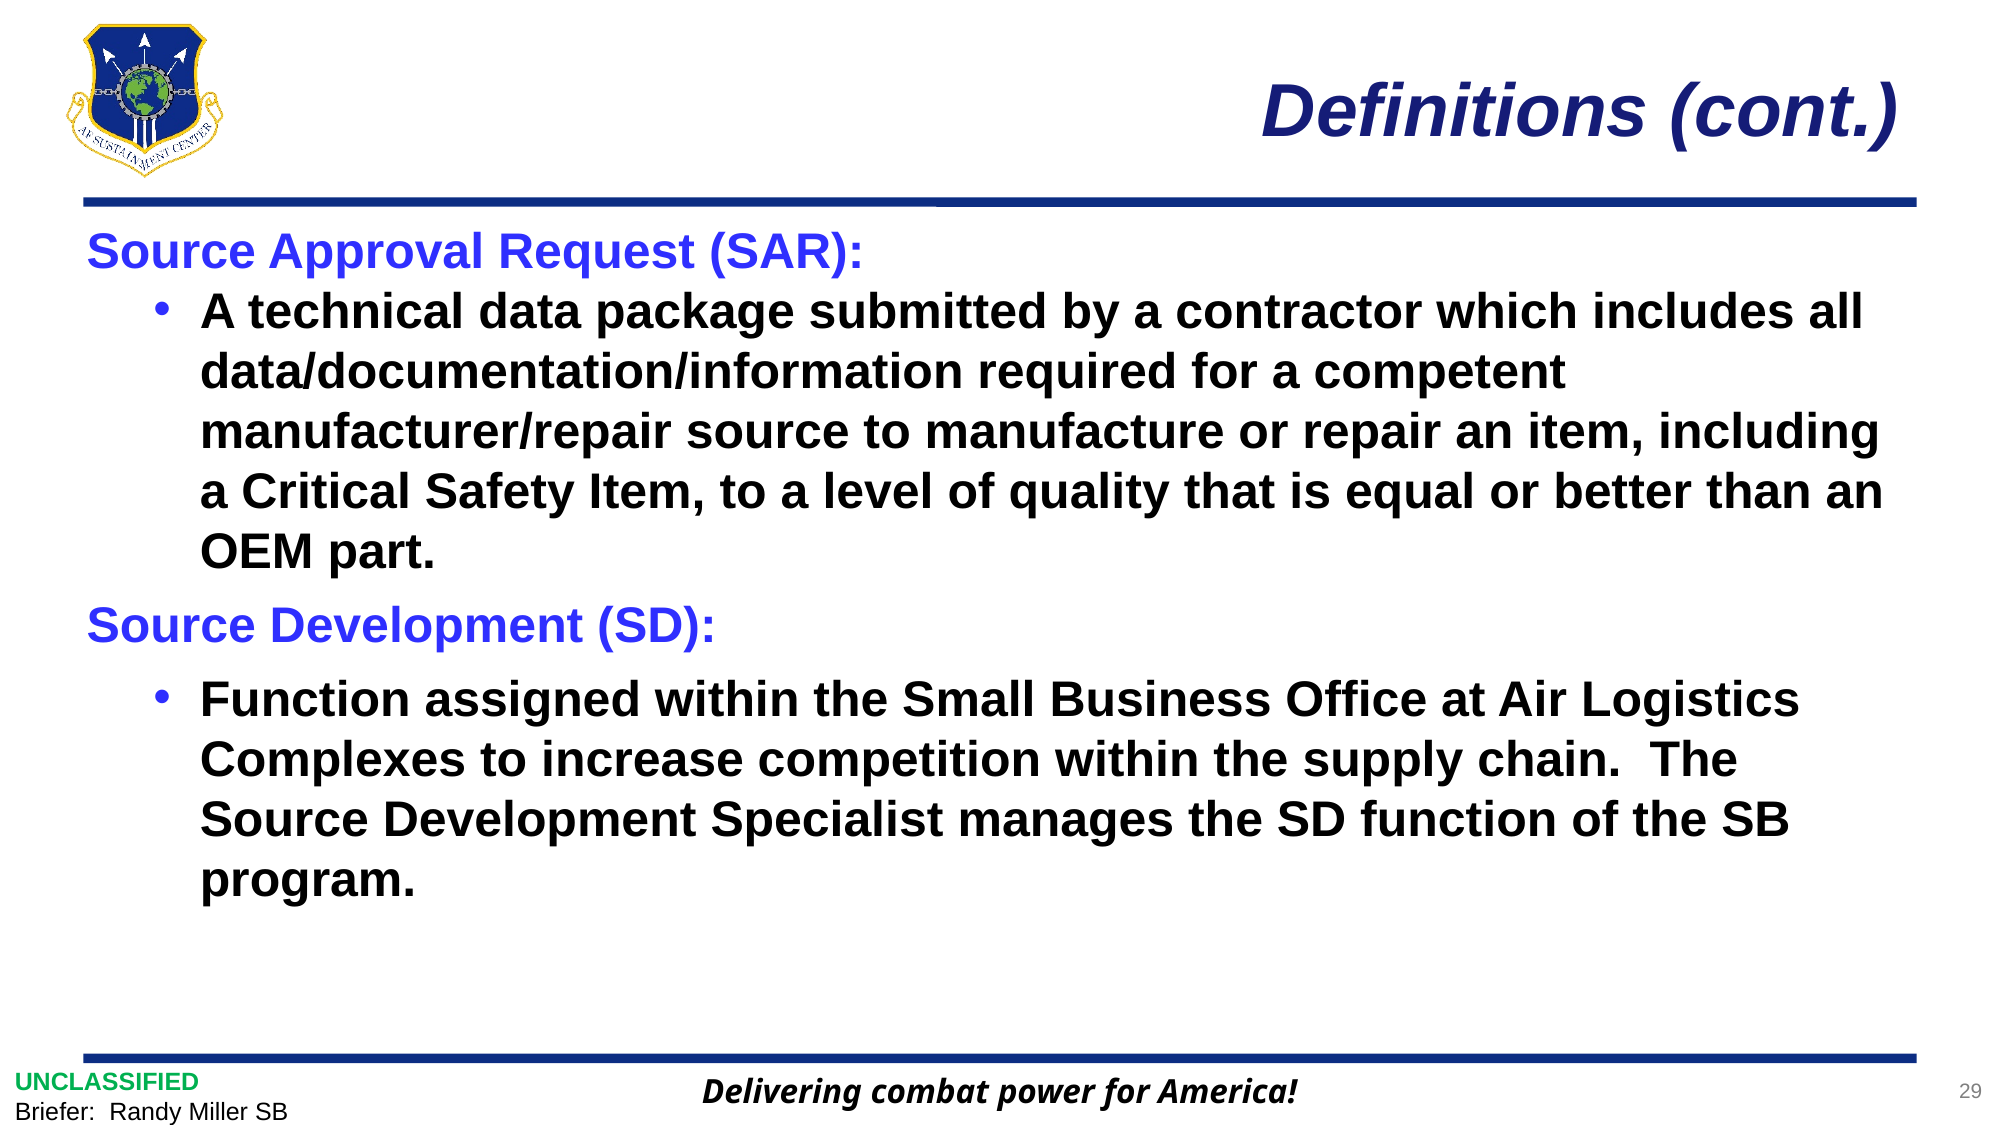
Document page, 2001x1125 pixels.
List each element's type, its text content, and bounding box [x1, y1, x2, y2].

picture [64, 20, 87, 180]
slide_number 29 [1746, 1070, 1998, 1121]
title Definitions (cont.) [87, 12, 1915, 200]
text_box UNCLASSIFIED Briefer: Randy Miller SB [0, 1058, 530, 1125]
list Source Approval Request (SAR): A technical data package submitted by a contractor which includes all data/documentation/information required for a competent manufacturer/repair source to manufacture or repair an item, including a Critical Safety Item, to a level of quality that is equal or better than an OEM part. Source Development (SD): Function assigned within the Small Business Office at Air Logistics Complexes to increase competition within the supply chain. The Source Development Specialist manages the SD function of the SB program. [71, 210, 1909, 989]
